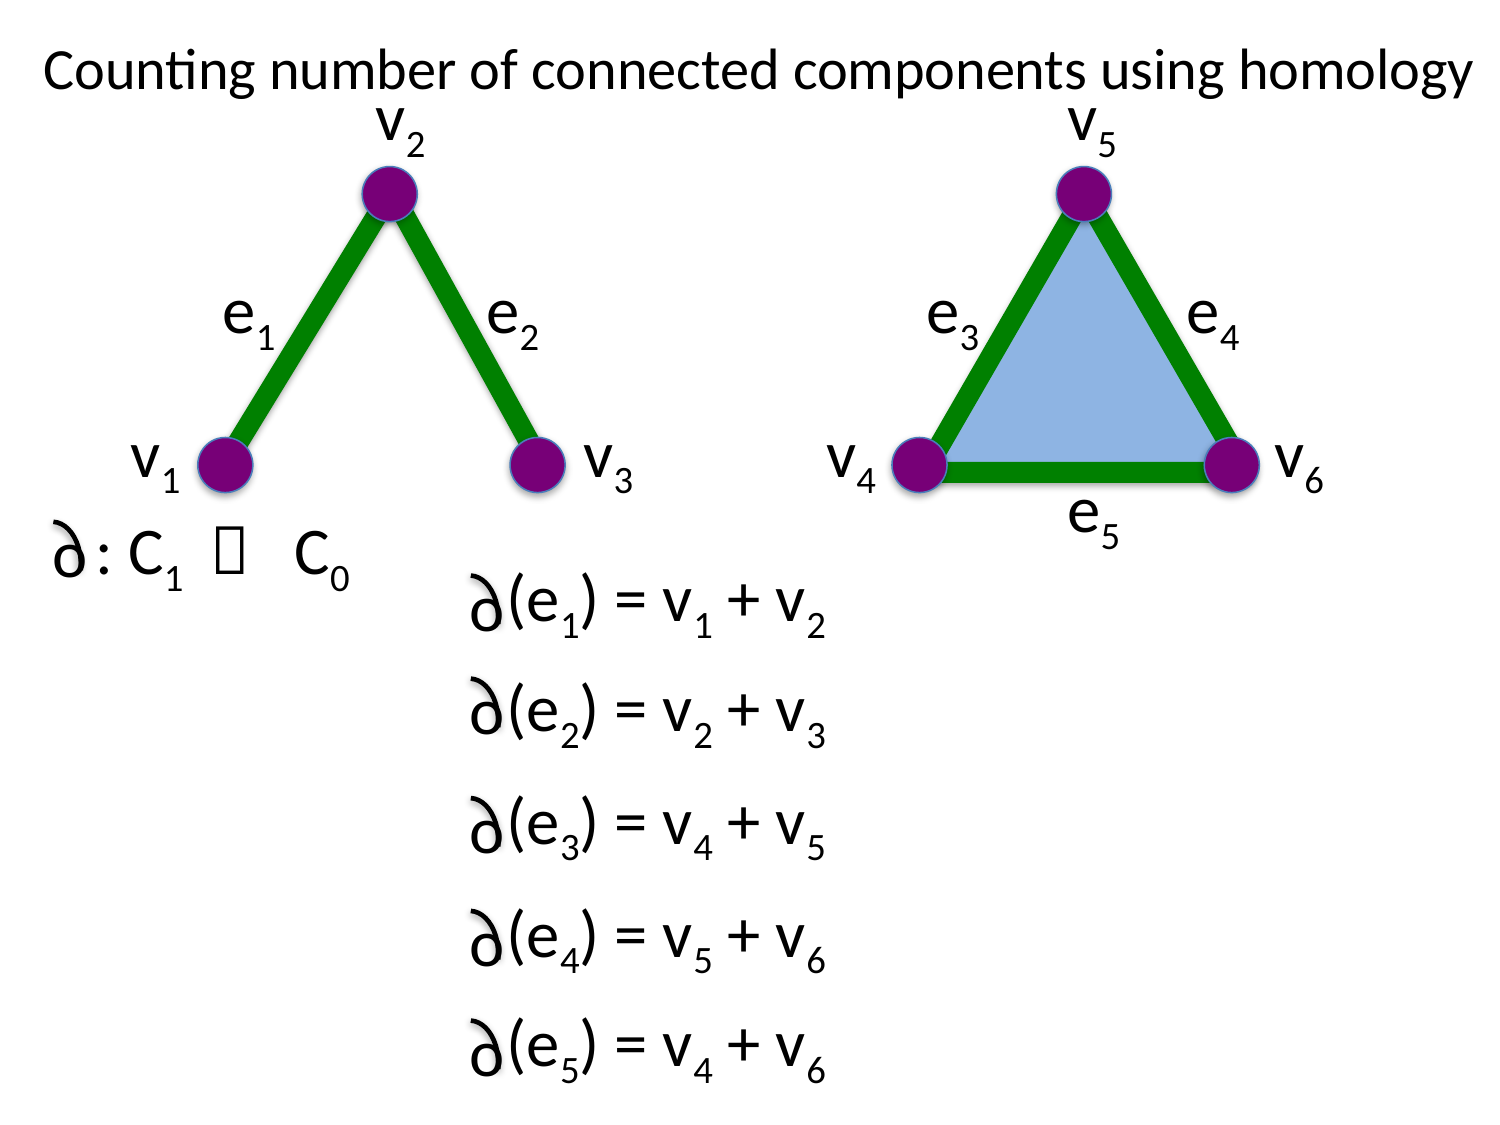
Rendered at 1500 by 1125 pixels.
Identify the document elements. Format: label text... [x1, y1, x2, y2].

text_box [811, 66, 1367, 555]
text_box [436, 992, 1005, 1114]
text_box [436, 769, 1005, 882]
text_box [436, 657, 1005, 769]
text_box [436, 547, 1005, 657]
text_box Counting number of connected components using homology [18, 24, 1500, 109]
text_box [115, 66, 676, 500]
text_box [436, 882, 1005, 992]
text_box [19, 500, 415, 615]
